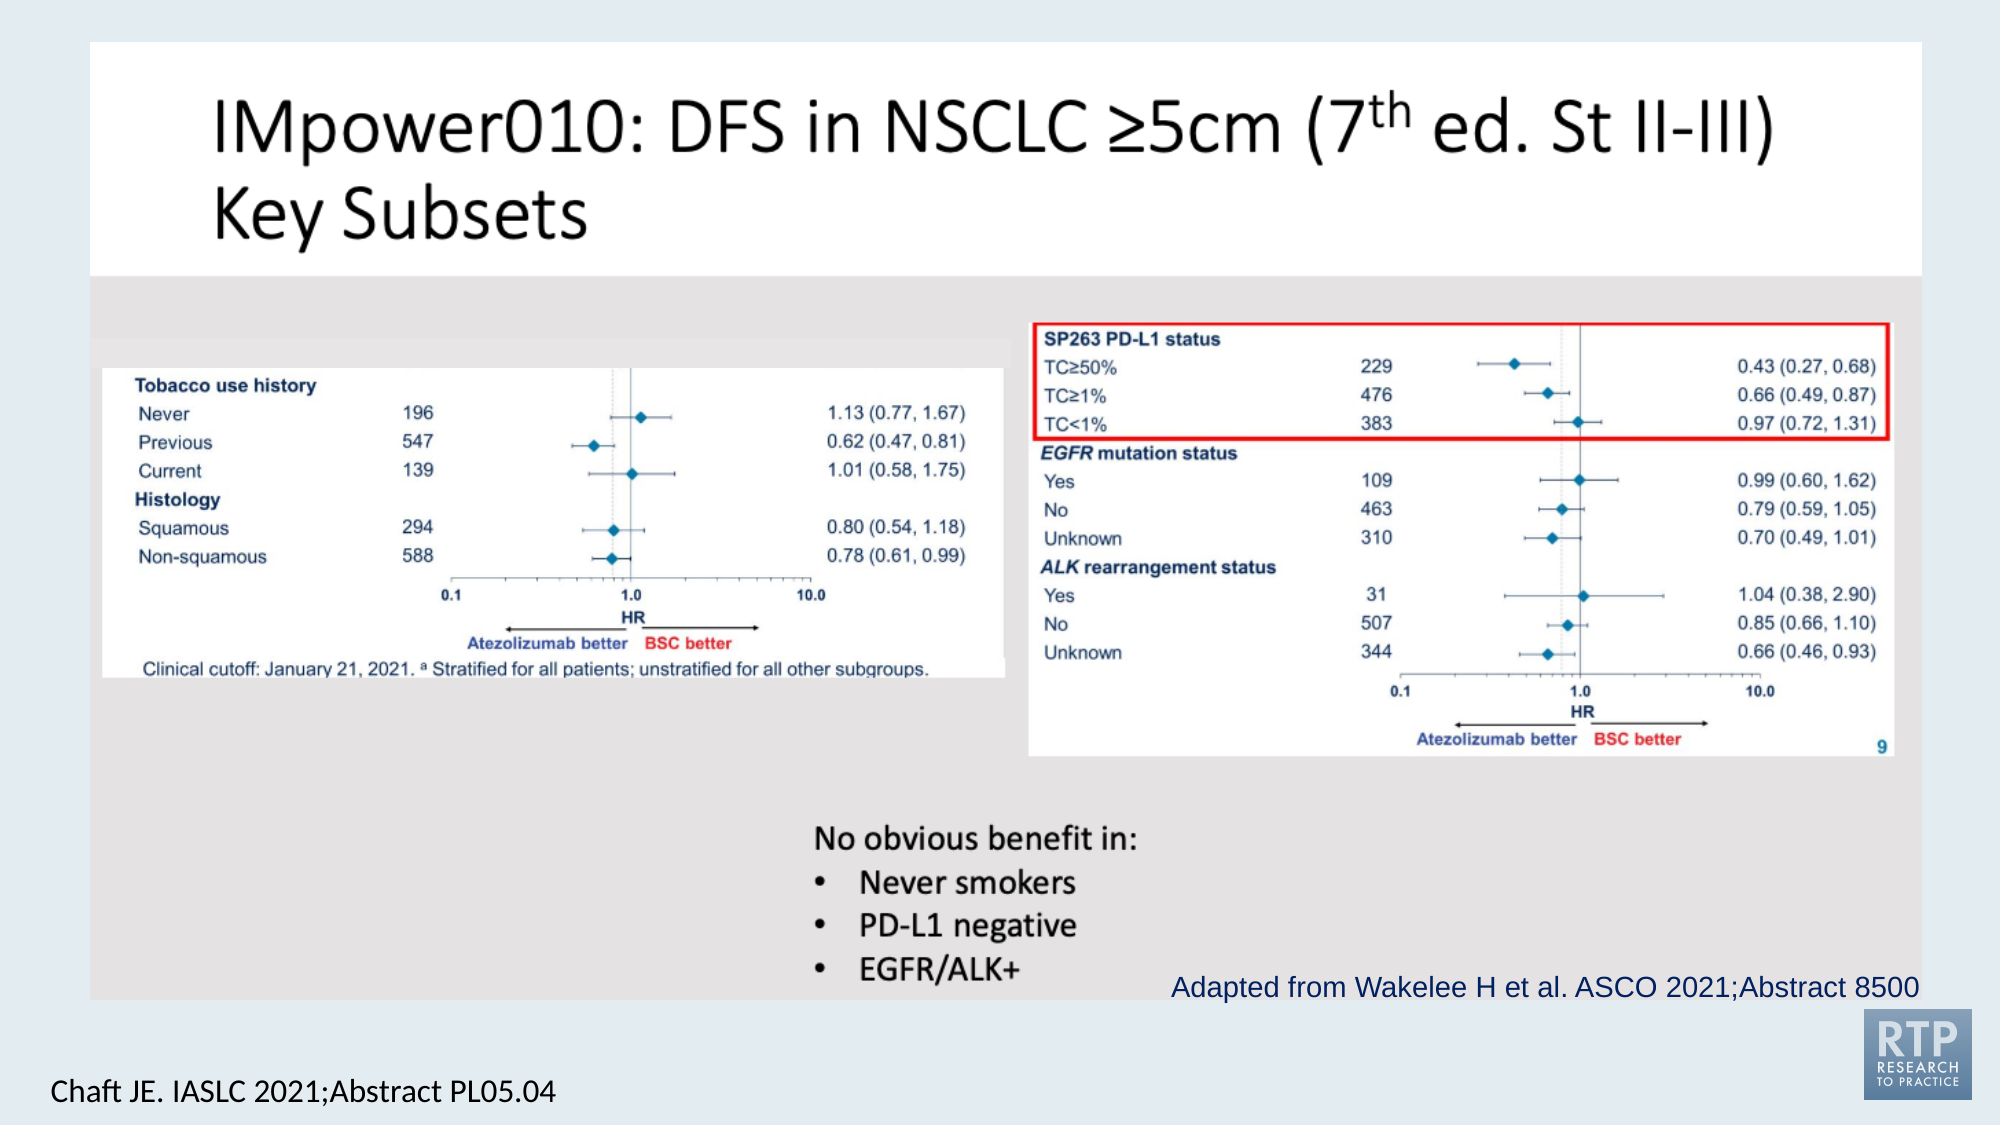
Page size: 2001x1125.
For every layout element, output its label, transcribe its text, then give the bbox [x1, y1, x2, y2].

text_box Adapted from Wakelee H et al. ASCO 2021;Abstract 8500 [1156, 960, 1953, 1011]
text_box Chaft JE. IASLC 2021;Abstract PL05.04 [35, 1062, 627, 1117]
picture [89, 42, 1922, 1000]
